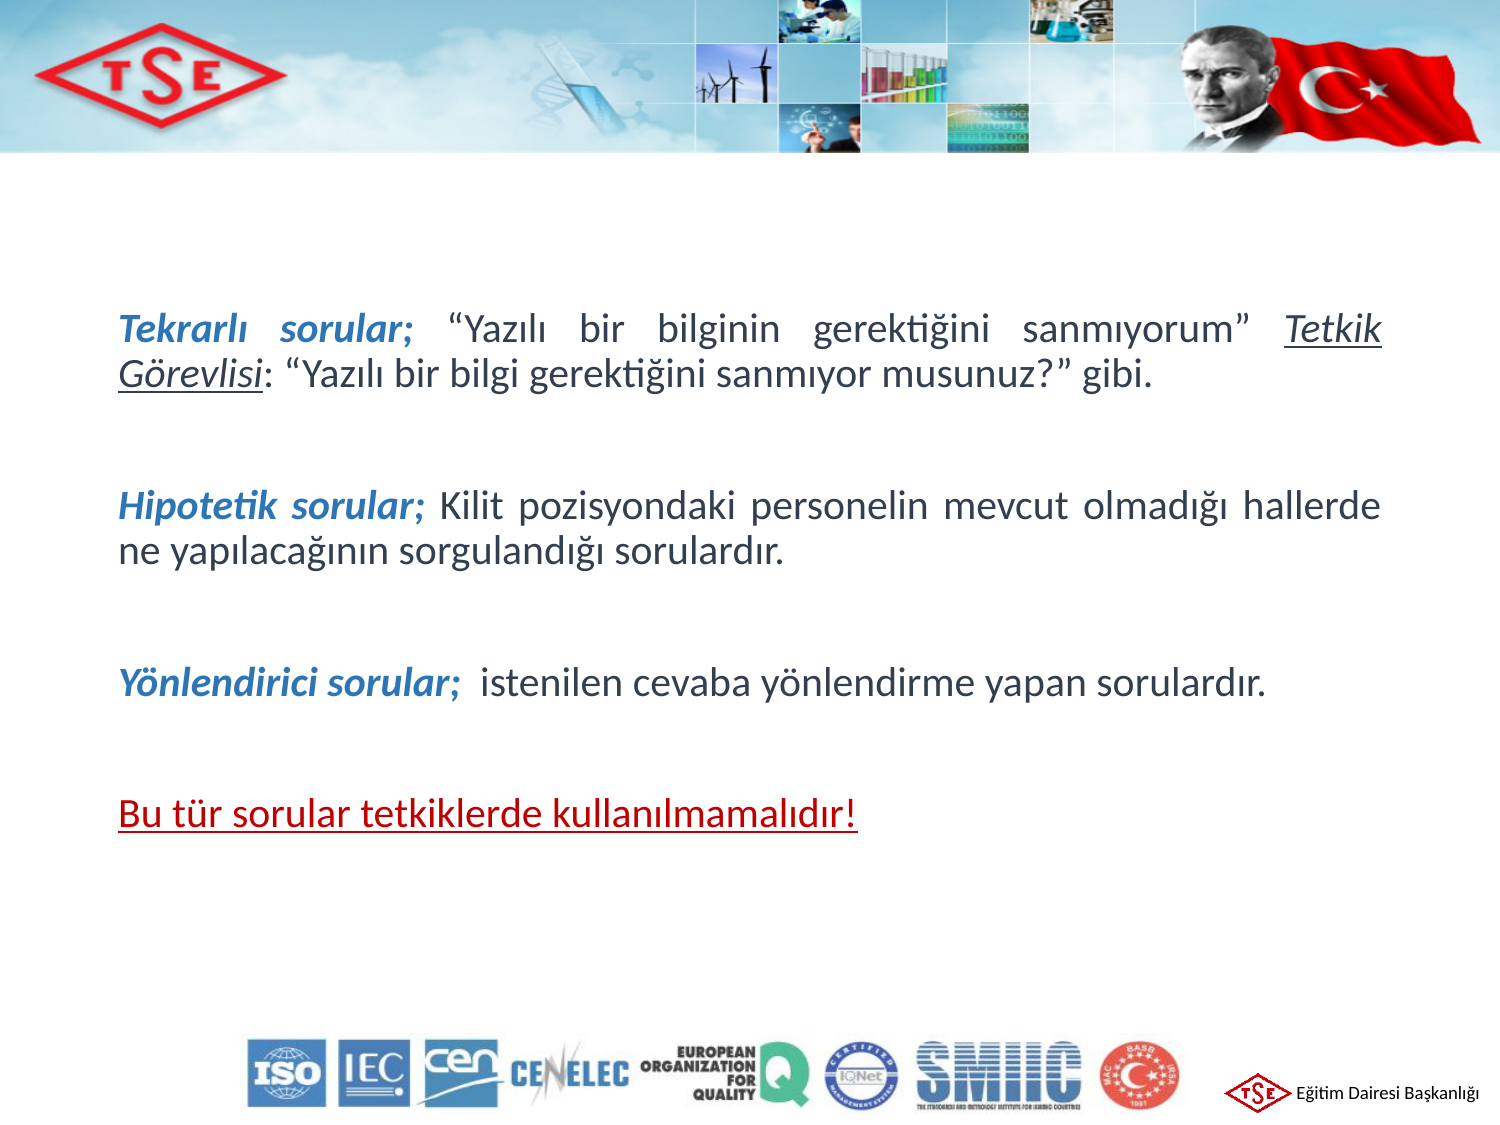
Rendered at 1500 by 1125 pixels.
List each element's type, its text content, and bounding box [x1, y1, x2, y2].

list Tekrarlı sorular; “Yazılı bir bilginin gerektiğini sanmıyorum” Tetkik Görevlisi: “Yazılı bir bilgi gerektiğini sanmıyor musunuz?” gibi. Hipotetik sorular; Kilit pozisyondaki personelin mevcut olmadığı hallerde ne yapılacağının sorgulandığı sorulardır. Yönlendirici sorular; istenilen cevaba yönlendirme yapan sorulardır. Bu tür sorular tetkiklerde kullanılmamalıdır! [103, 299, 1397, 1014]
picture [0, 0, 1500, 153]
picture [239, 1033, 1188, 1114]
picture [1224, 1073, 1292, 1113]
